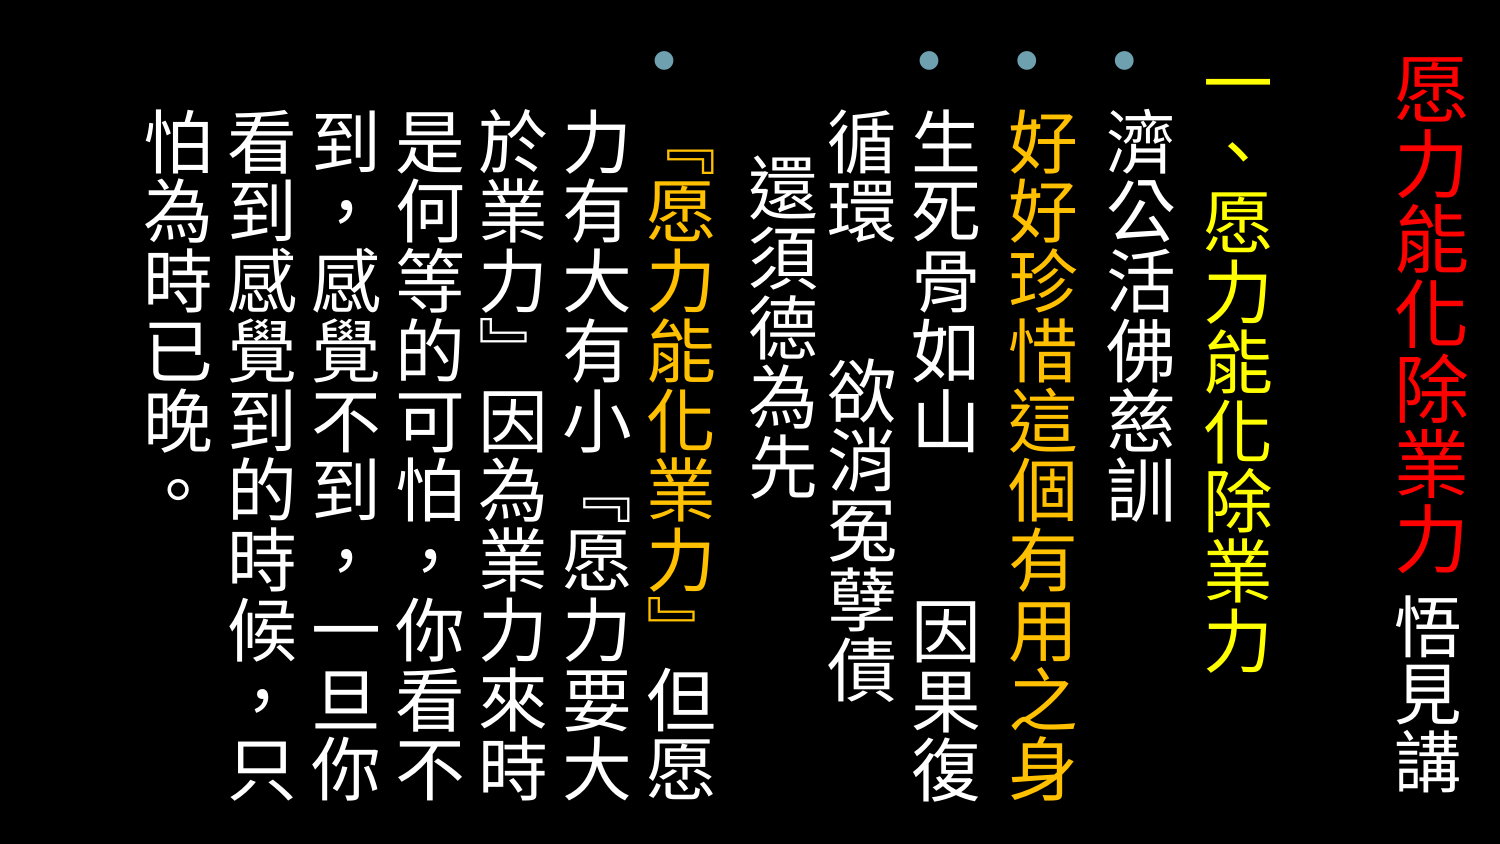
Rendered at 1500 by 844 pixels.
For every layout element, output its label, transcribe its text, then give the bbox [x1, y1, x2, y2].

title 愿力能化除業力 悟見講 [1376, 27, 1483, 820]
list 一、愿力能化除業力 濟公活佛慈訓 好好珍惜這個有用之身 生死骨如山 因果復循環 欲消冤孽債 還須德為先 『愿力能化業力』但愿力有大有小『愿力要大於業力』因為業力來時是何等的可怕，你看不到，感覺不到，一旦你看到感覺到的時候，只怕為時已晚。 [29, 27, 1365, 820]
